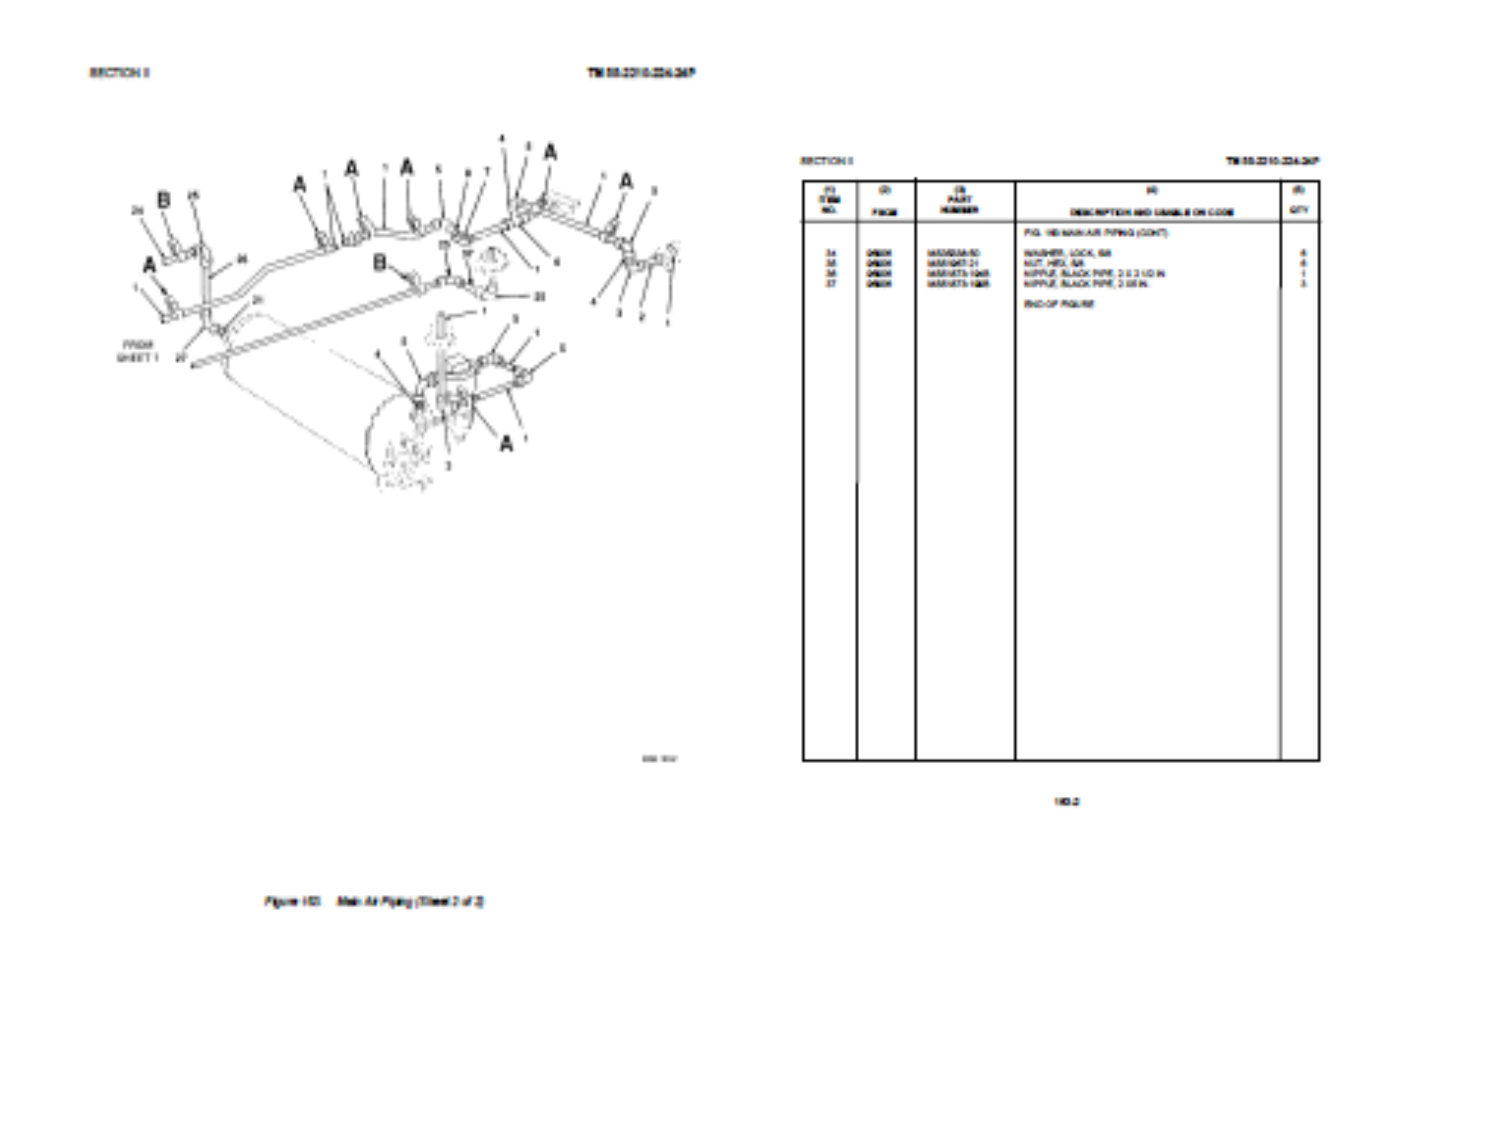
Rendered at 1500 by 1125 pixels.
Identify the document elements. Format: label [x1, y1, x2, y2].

picture [49, 24, 738, 991]
picture [762, 121, 1358, 894]
